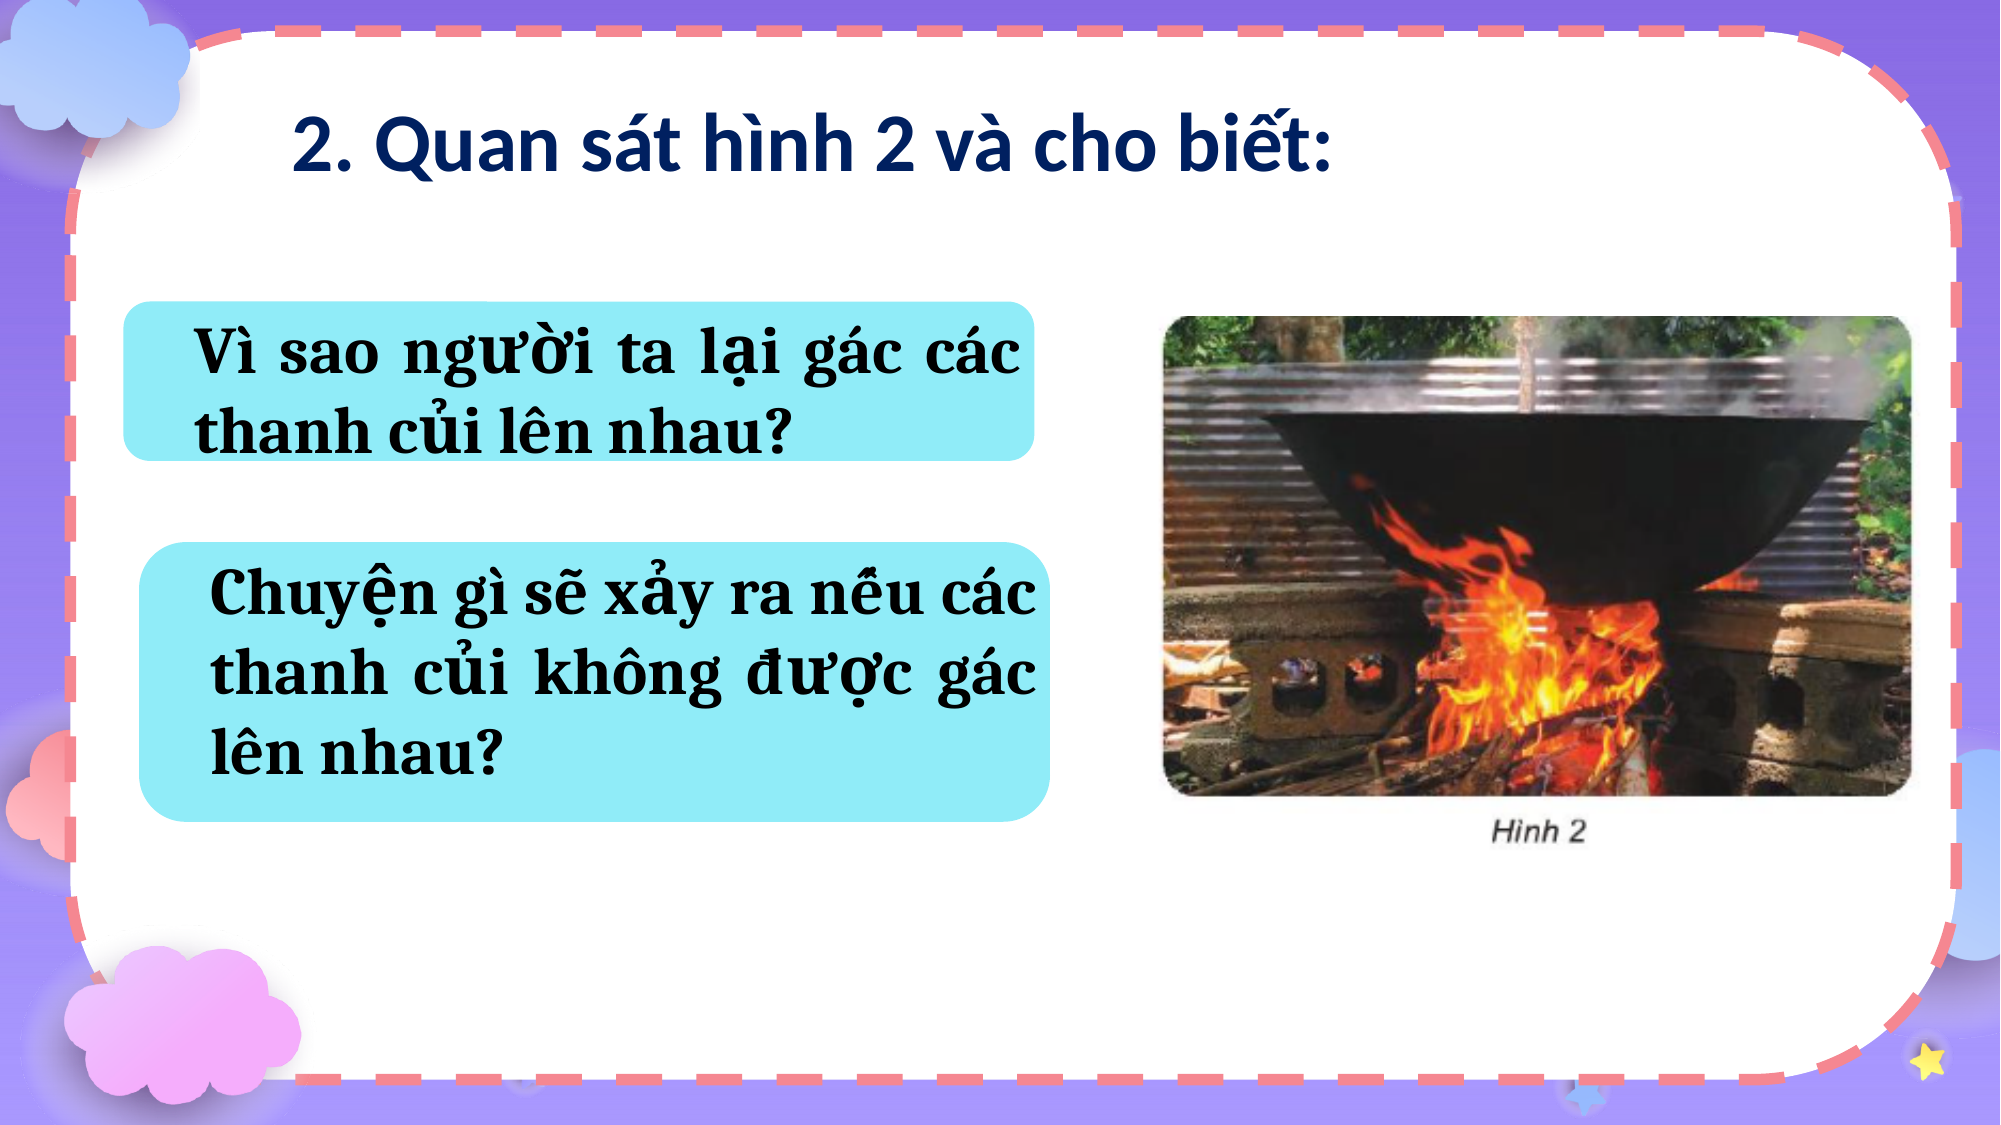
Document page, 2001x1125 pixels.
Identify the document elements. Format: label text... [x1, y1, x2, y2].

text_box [123, 299, 1036, 477]
text_box 2. Quan sát hình 2 và cho biết: [276, 81, 1889, 196]
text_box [138, 540, 1052, 822]
picture [1134, 316, 1946, 861]
picture [0, 0, 2001, 1125]
